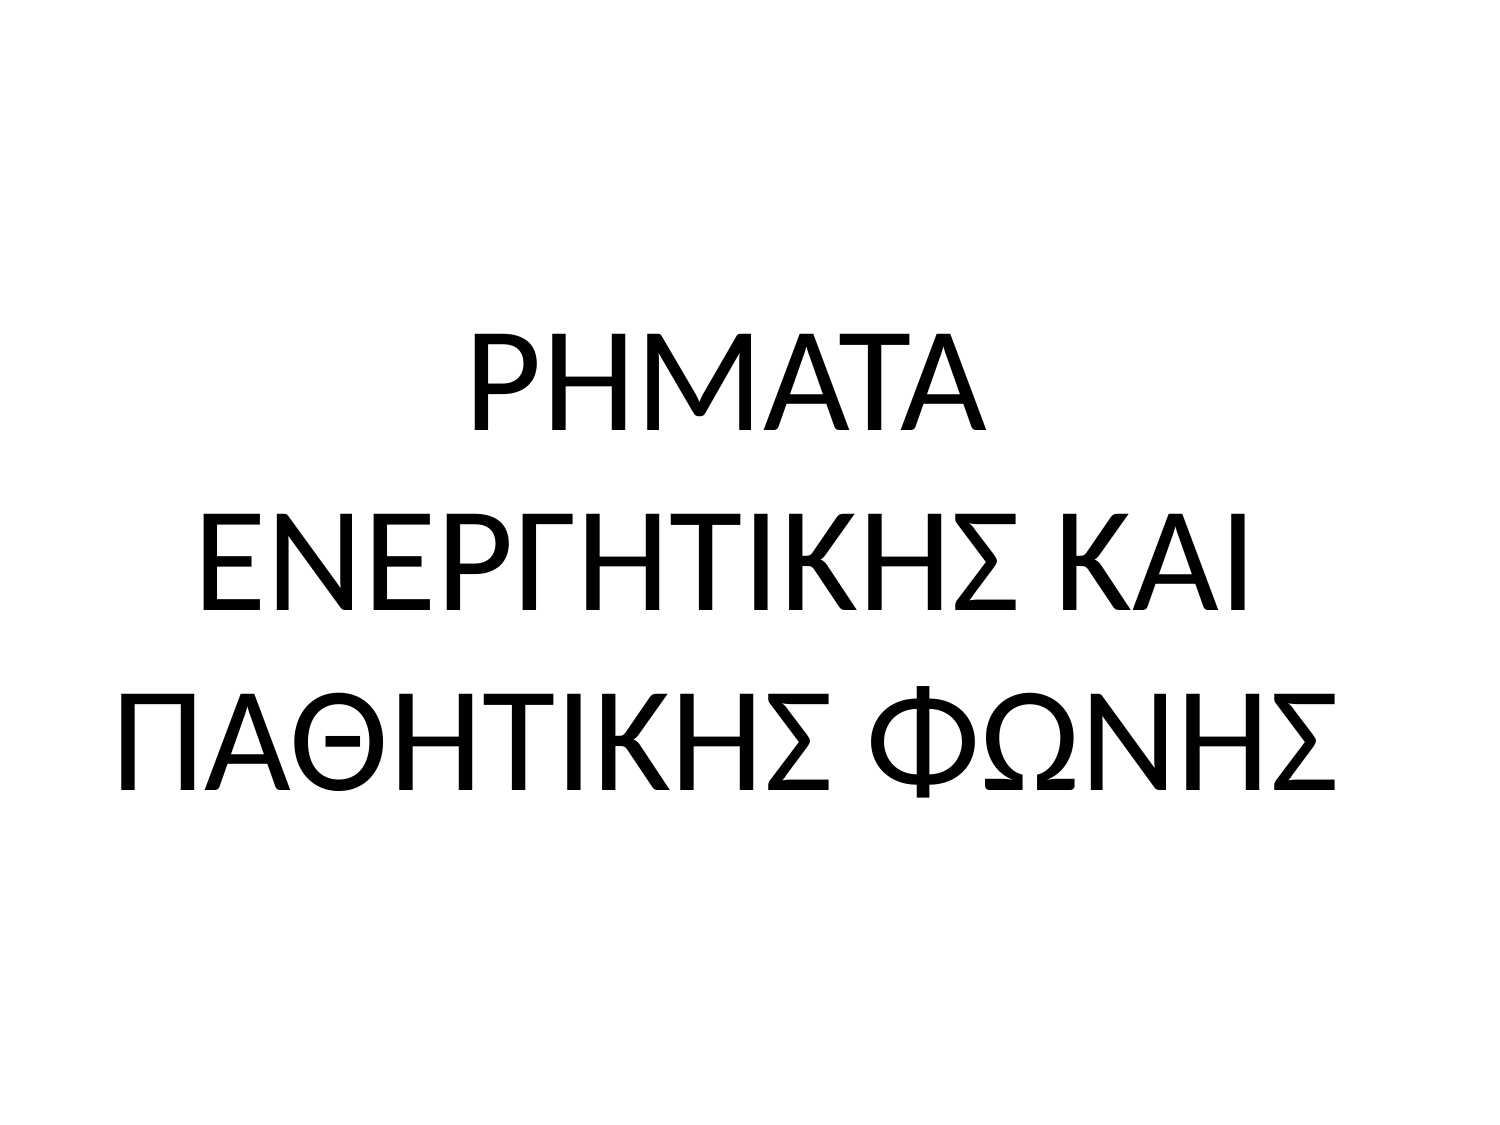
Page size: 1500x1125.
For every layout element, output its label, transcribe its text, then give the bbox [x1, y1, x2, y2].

title ΡΗΜΑΤΑ ΕΝΕΡΓΗΤΙΚΗΣ ΚΑΙ ΠΑΘΗΤΙΚΗΣ ΦΩΝΗΣ [88, 208, 1364, 894]
